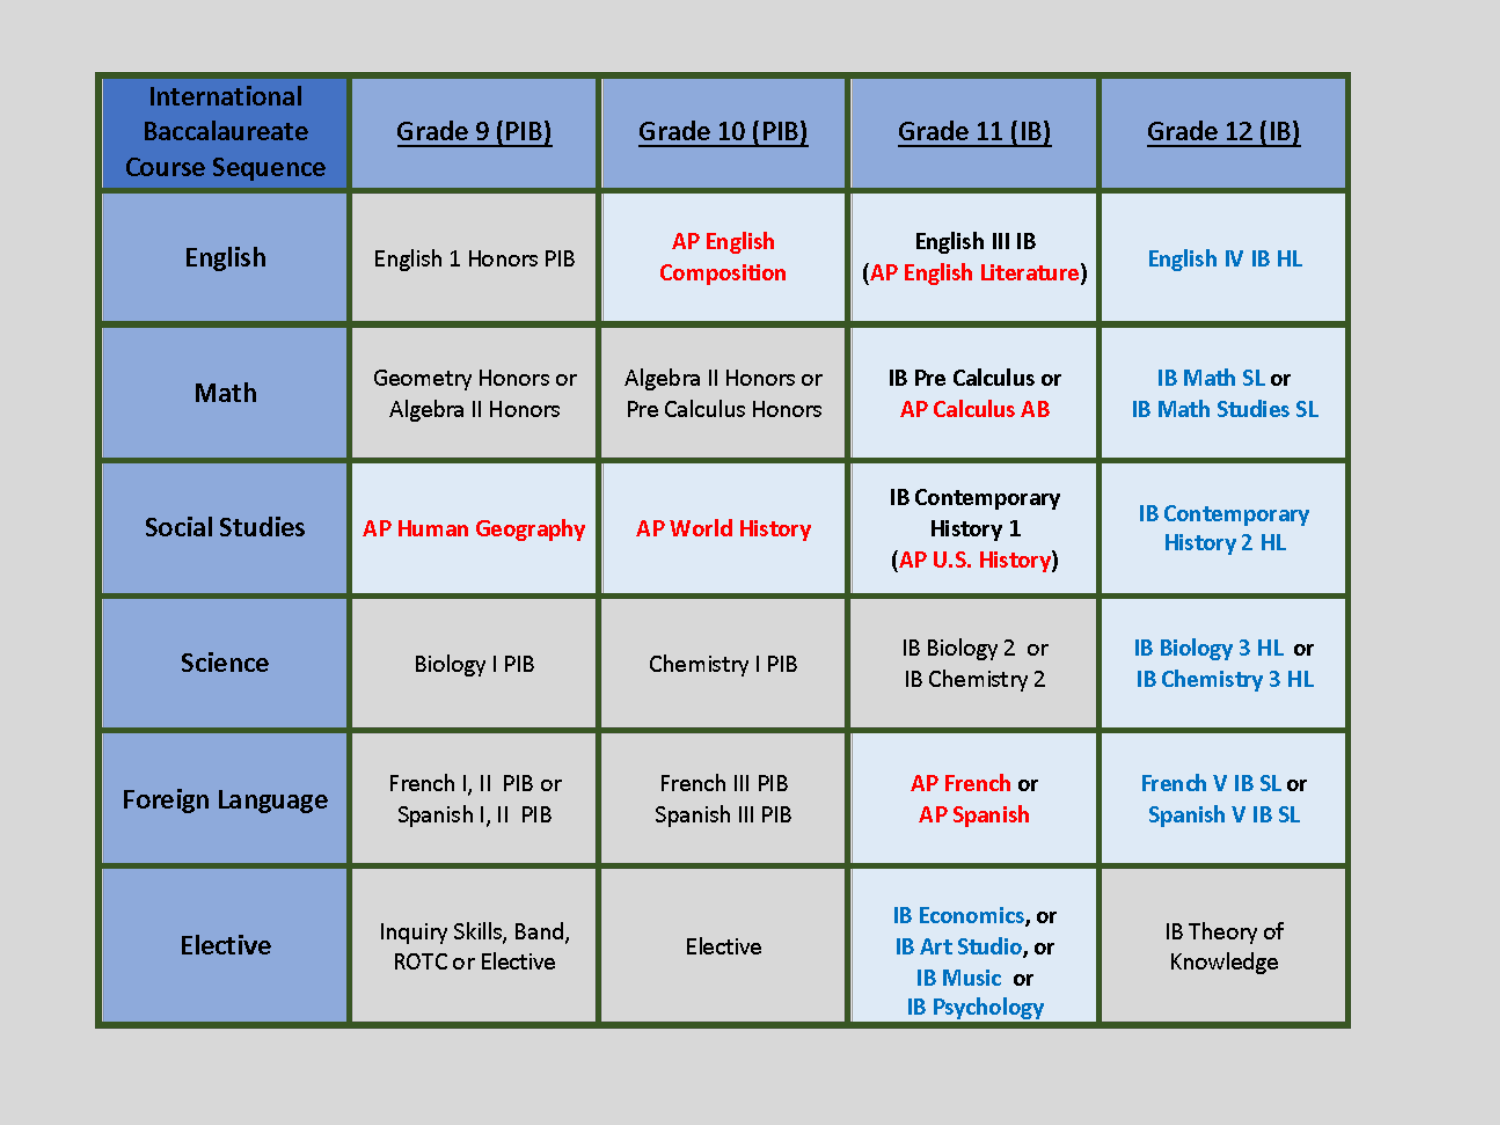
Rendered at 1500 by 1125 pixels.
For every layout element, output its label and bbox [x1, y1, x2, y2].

text_box [87, 72, 1424, 1075]
